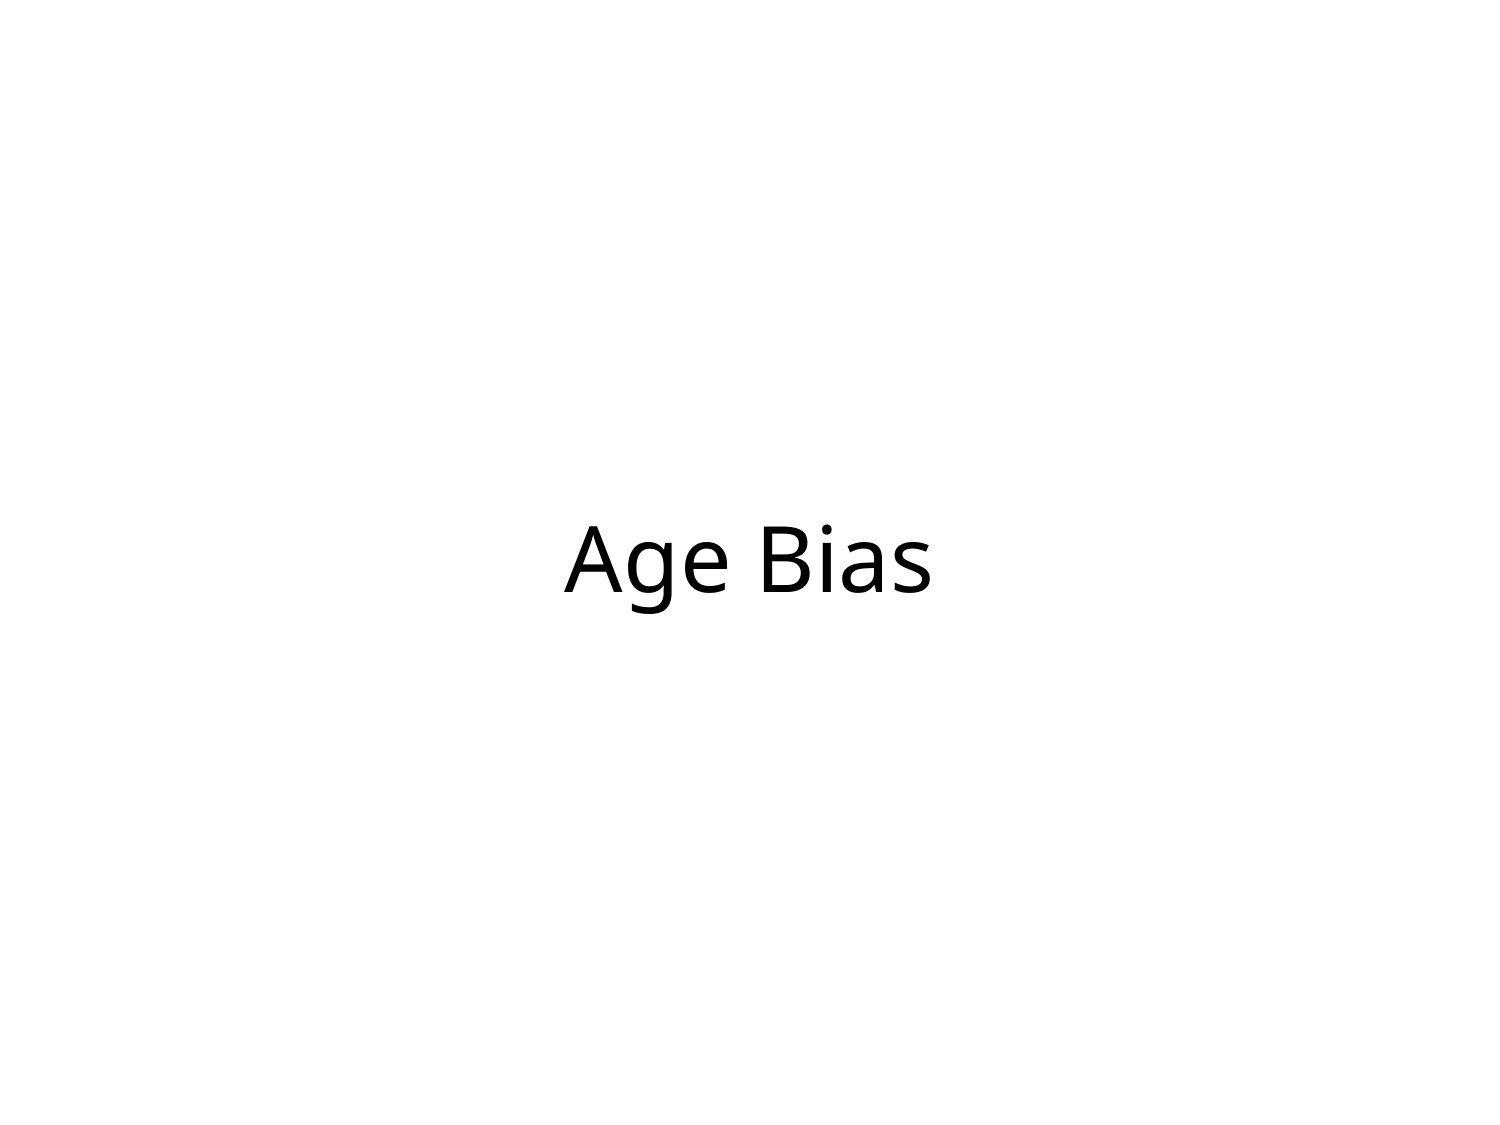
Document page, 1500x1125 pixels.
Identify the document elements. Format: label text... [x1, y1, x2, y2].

title Age Bias [75, 462, 1425, 650]
